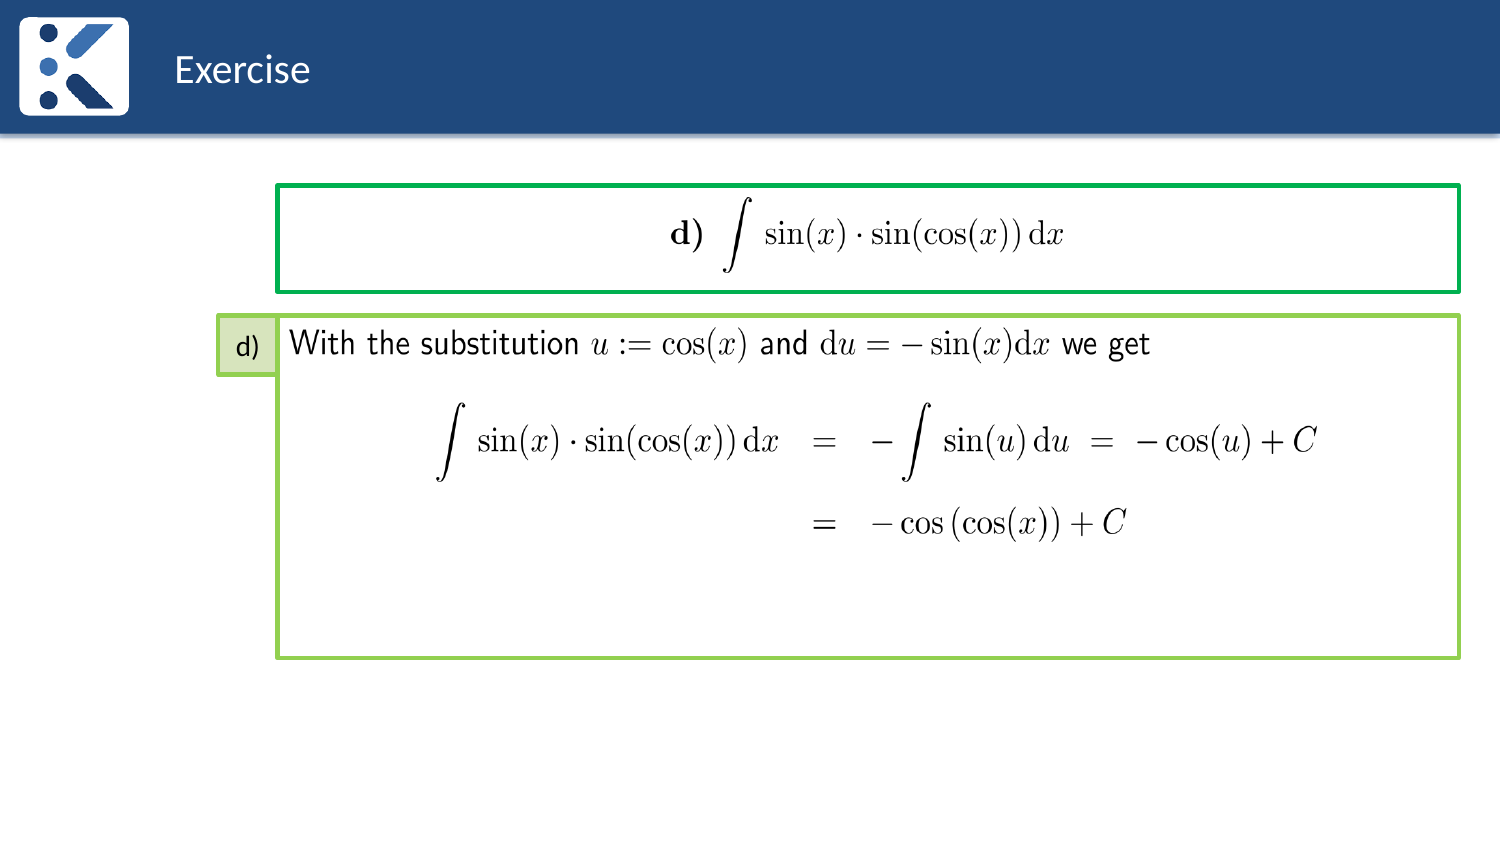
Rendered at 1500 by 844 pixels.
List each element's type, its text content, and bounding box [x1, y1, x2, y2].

text_box [275, 313, 1461, 660]
text_box [275, 183, 1461, 294]
text_box d) [216, 313, 279, 377]
title Exercise [159, 8, 1483, 126]
picture [27, 18, 122, 115]
picture [671, 197, 1063, 274]
picture [289, 327, 1317, 543]
